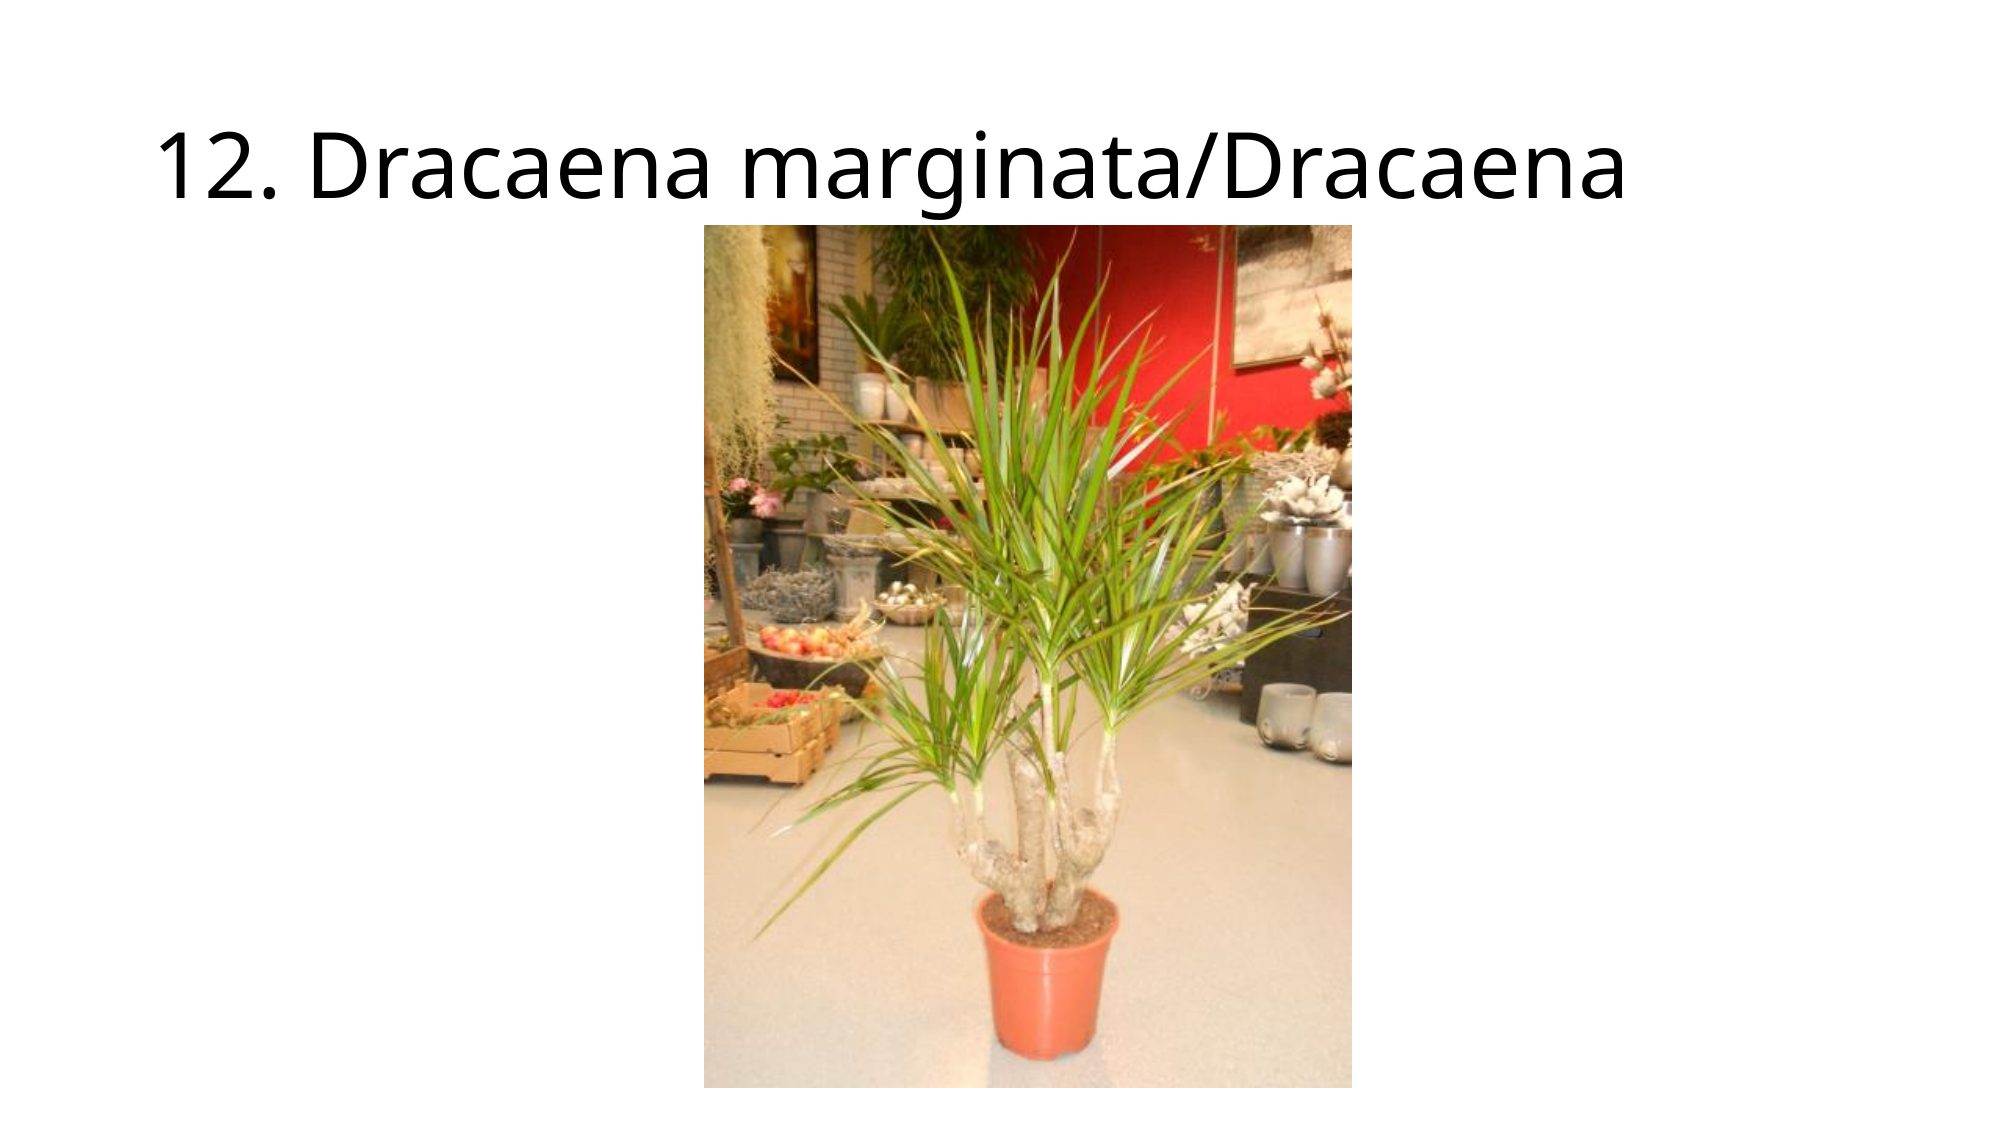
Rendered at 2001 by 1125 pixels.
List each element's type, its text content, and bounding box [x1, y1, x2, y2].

picture [704, 225, 1352, 1088]
title 12. Dracaena marginata/Dracaena [137, 59, 1863, 278]
